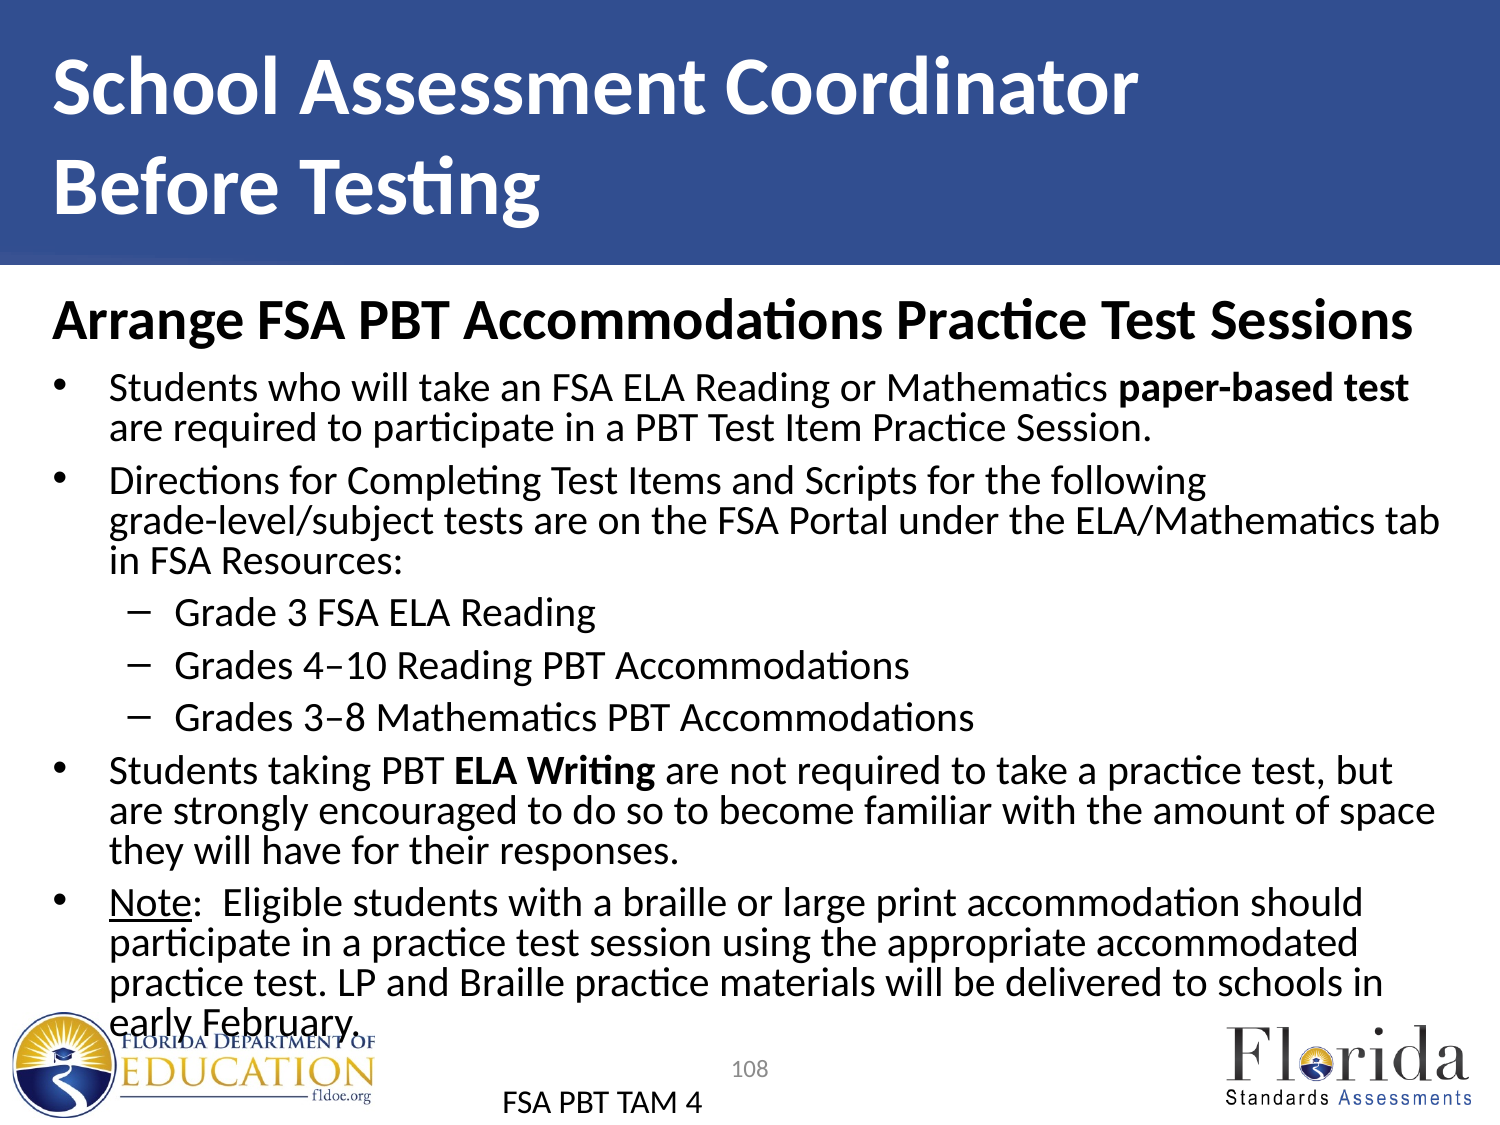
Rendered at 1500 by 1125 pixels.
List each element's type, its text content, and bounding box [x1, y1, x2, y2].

picture [12, 1012, 375, 1118]
picture [1226, 1088, 1471, 1105]
list Arrange FSA PBT Accommodations Practice Test Sessions Students who will take an FSA ELA Reading or Mathematics paper-based test are required to participate in a PBT Test Item Practice Session. Directions for Completing Test Items and Scripts for the following grade-level/subject tests are on the FSA Portal under the ELA/Mathematics tab in FSA Resources: Grade 3 FSA ELA Reading Grades 4–10 Reading PBT Accommodations Grades 3–8 Mathematics PBT Accommodations Students taking PBT ELA Writing are not required to take a practice test, but are strongly encouraged to do so to become familiar with the amount of space they will have for their responses. Note: Eligible students with a braille or large print accommodation should participate in a practice test session using the appropriate accommodated practice test. LP and Braille practice materials will be delivered to schools in early February. [37, 287, 1471, 1088]
title School Assessment Coordinator Before Testing [37, 41, 1471, 222]
slide_number 108 [512, 1037, 988, 1073]
text_box FSA PBT TAM 4 [487, 1073, 1088, 1125]
picture [0, 0, 1500, 265]
